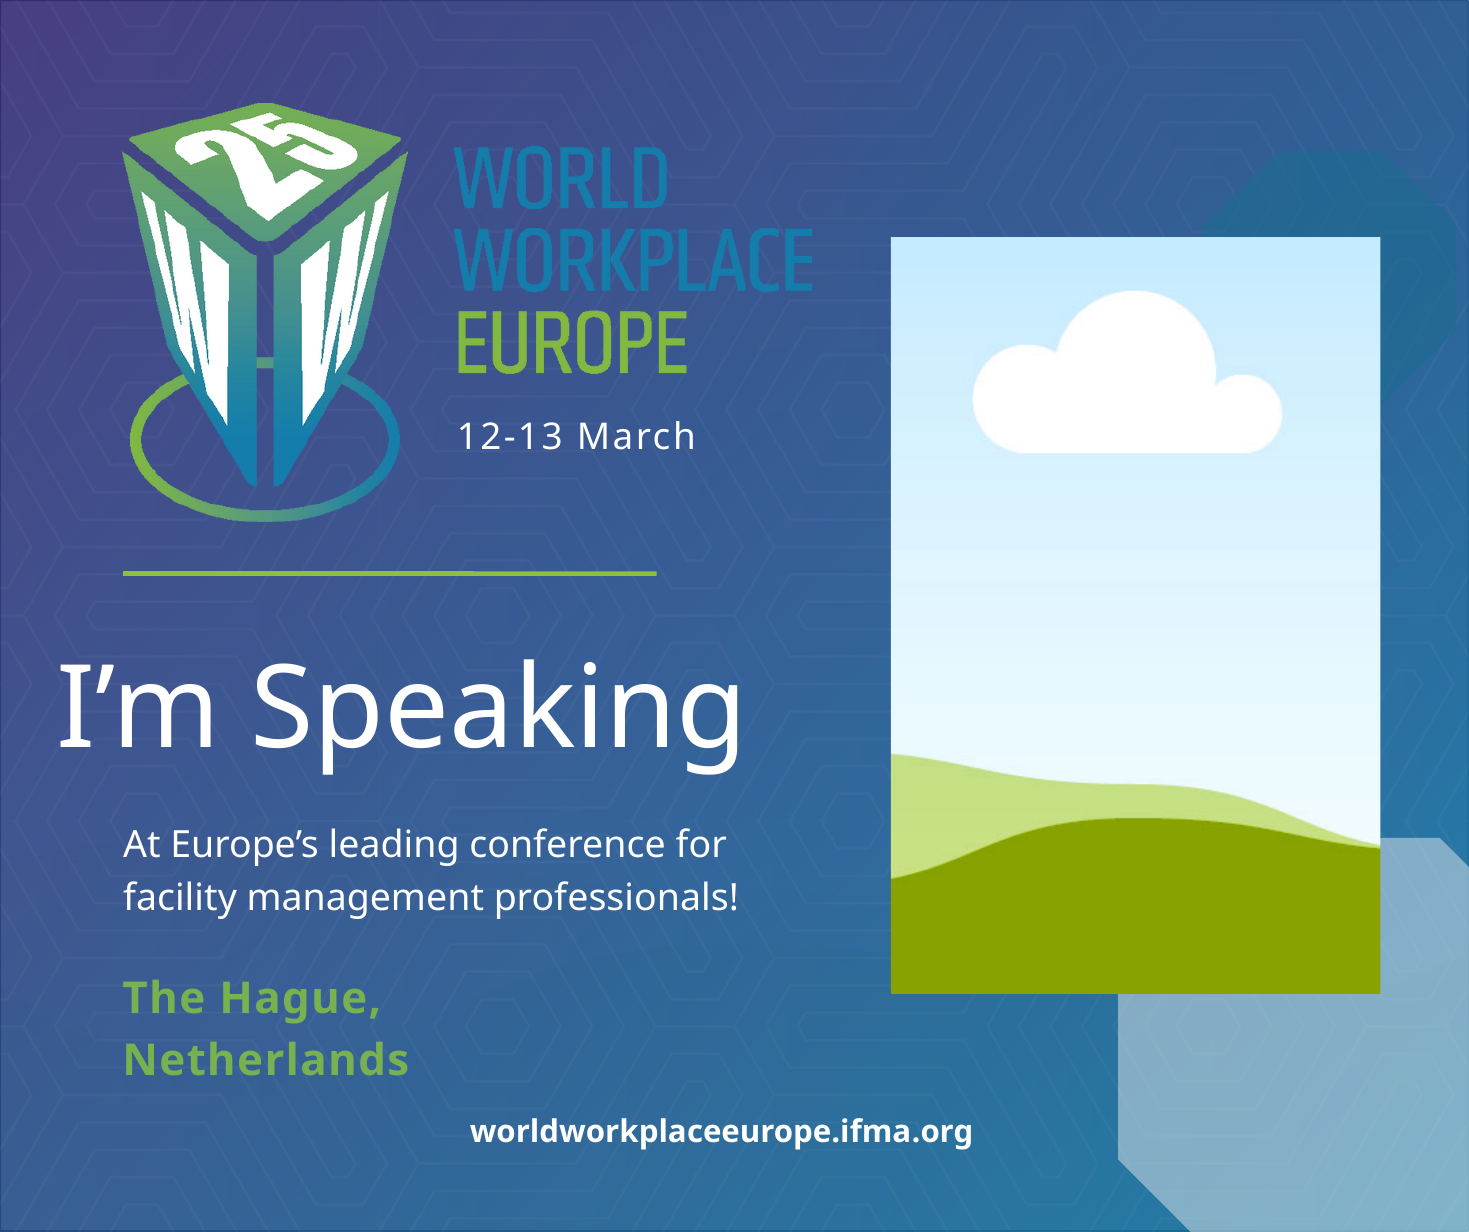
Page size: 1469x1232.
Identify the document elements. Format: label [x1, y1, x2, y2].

text_box [890, 237, 1381, 994]
text_box [1117, 837, 1469, 1232]
text_box [122, 102, 813, 522]
text_box [1202, 150, 1457, 405]
text_box [0, 0, 1469, 1232]
